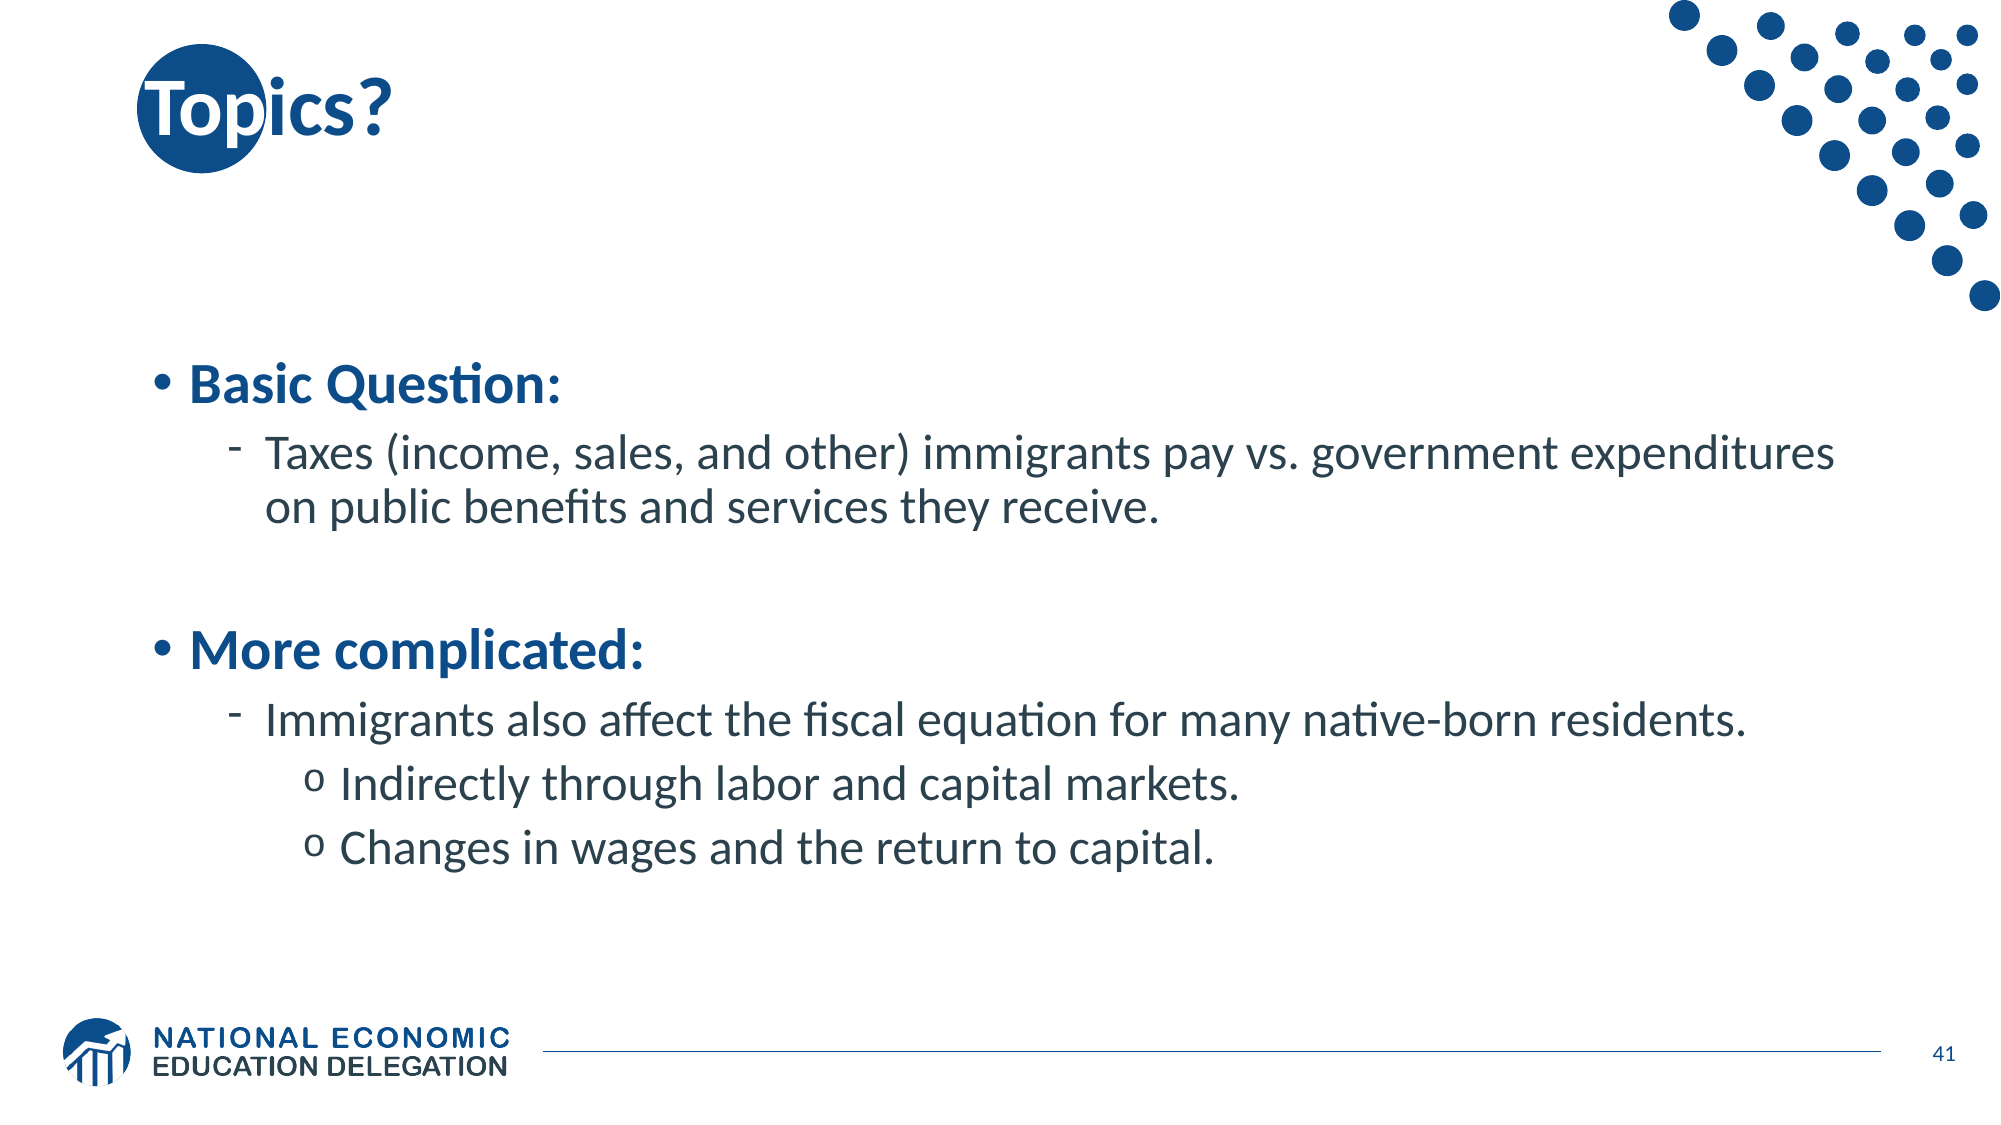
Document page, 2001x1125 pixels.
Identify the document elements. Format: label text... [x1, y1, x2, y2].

slide_number 41 [1521, 1022, 1972, 1082]
picture [55, 1013, 520, 1091]
list Basic Question: Taxes (income, sales, and other) immigrants pay vs. government expenditures on public benefits and services they receive. More complicated: Immigrants also affect the fiscal equation for many native-born residents. Indirectly through labor and capital markets. Changes in wages and the return to capital. [137, 257, 1863, 972]
title Topics? [129, 0, 1855, 218]
